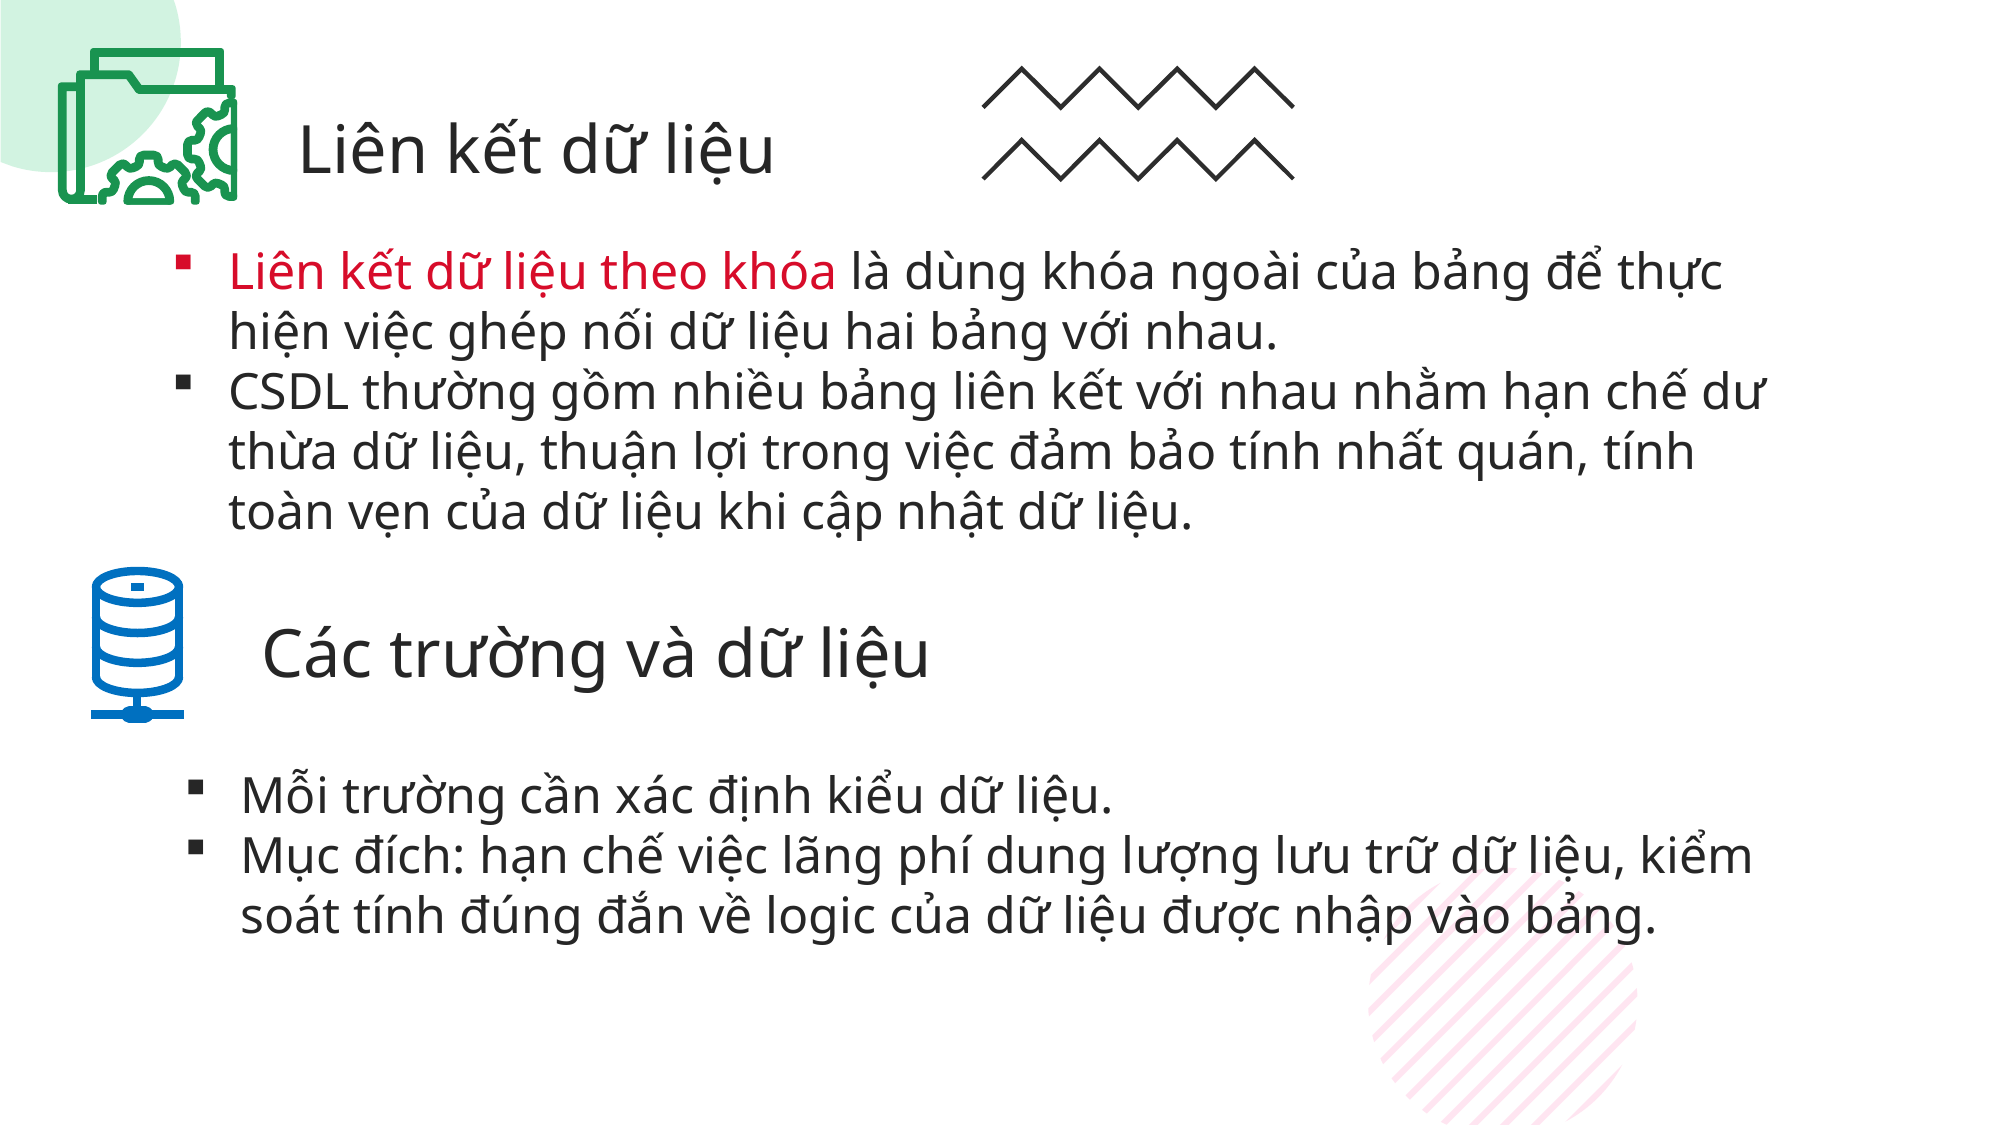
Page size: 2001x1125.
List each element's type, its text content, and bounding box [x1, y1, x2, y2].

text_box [93, 569, 181, 720]
text_box Liên kết dữ liệu [282, 99, 792, 194]
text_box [61, 51, 235, 202]
text_box Các trường và dữ liệu [246, 603, 948, 699]
text_box Liên kết dữ liệu theo khóa là dùng khóa ngoài của bảng để thực hiện việc ghép nối dữ liệu hai bảng với nhau. CSDL thường gồm nhiều bảng liên kết với nhau nhằm hạn chế dư thừa dữ liệu, thuận lợi trong việc đảm bảo tính nhất quán, tính toàn vẹn của dữ liệu khi cập nhật dữ liệu. [157, 231, 1822, 607]
text_box Mỗi trường cần xác định kiểu dữ liệu. Mục đích: hạn chế việc lãng phí dung lượng lưu trữ dữ liệu, kiểm soát tính đúng đắn về logic của dữ liệu được nhập vào bảng. [169, 756, 1823, 952]
